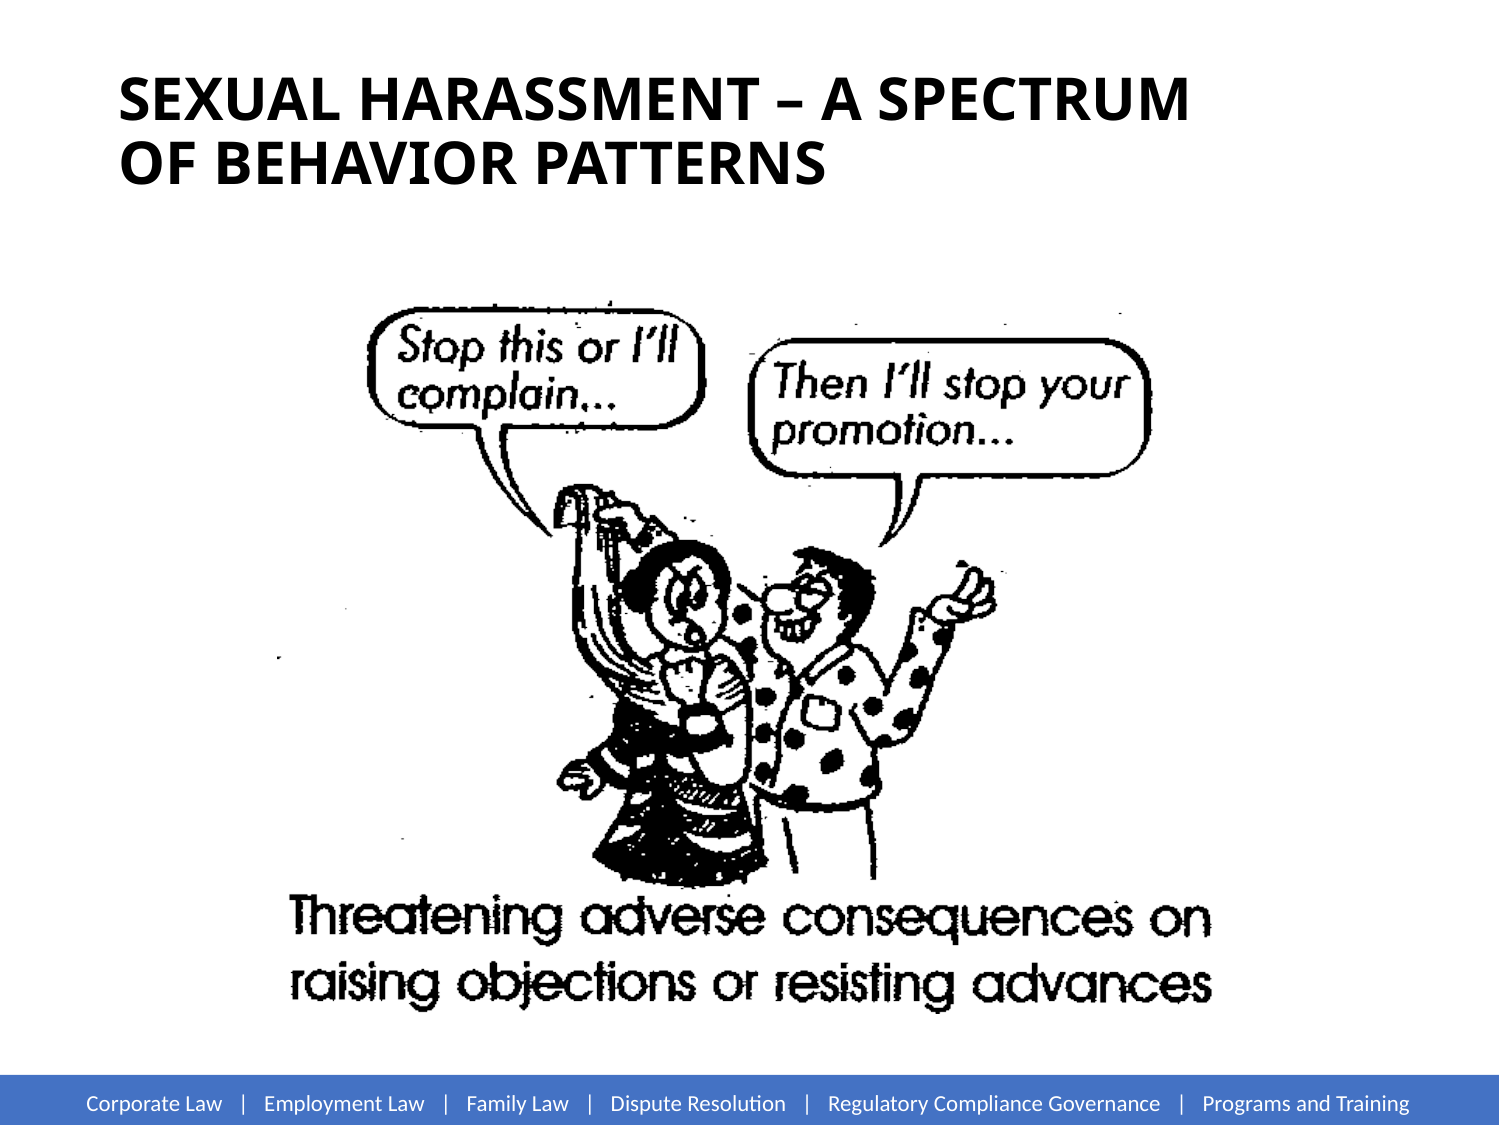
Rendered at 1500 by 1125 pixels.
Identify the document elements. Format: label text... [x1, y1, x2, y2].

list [277, 299, 1223, 1014]
title Sexual Harassment – A Spectrum Of Behavior Patterns [103, 59, 1397, 278]
text_box Corporate Law | Employment Law | Family Law | Dispute Resolution | Regulatory Compliance Governance | Programs and Training [0, 1074, 1500, 1125]
